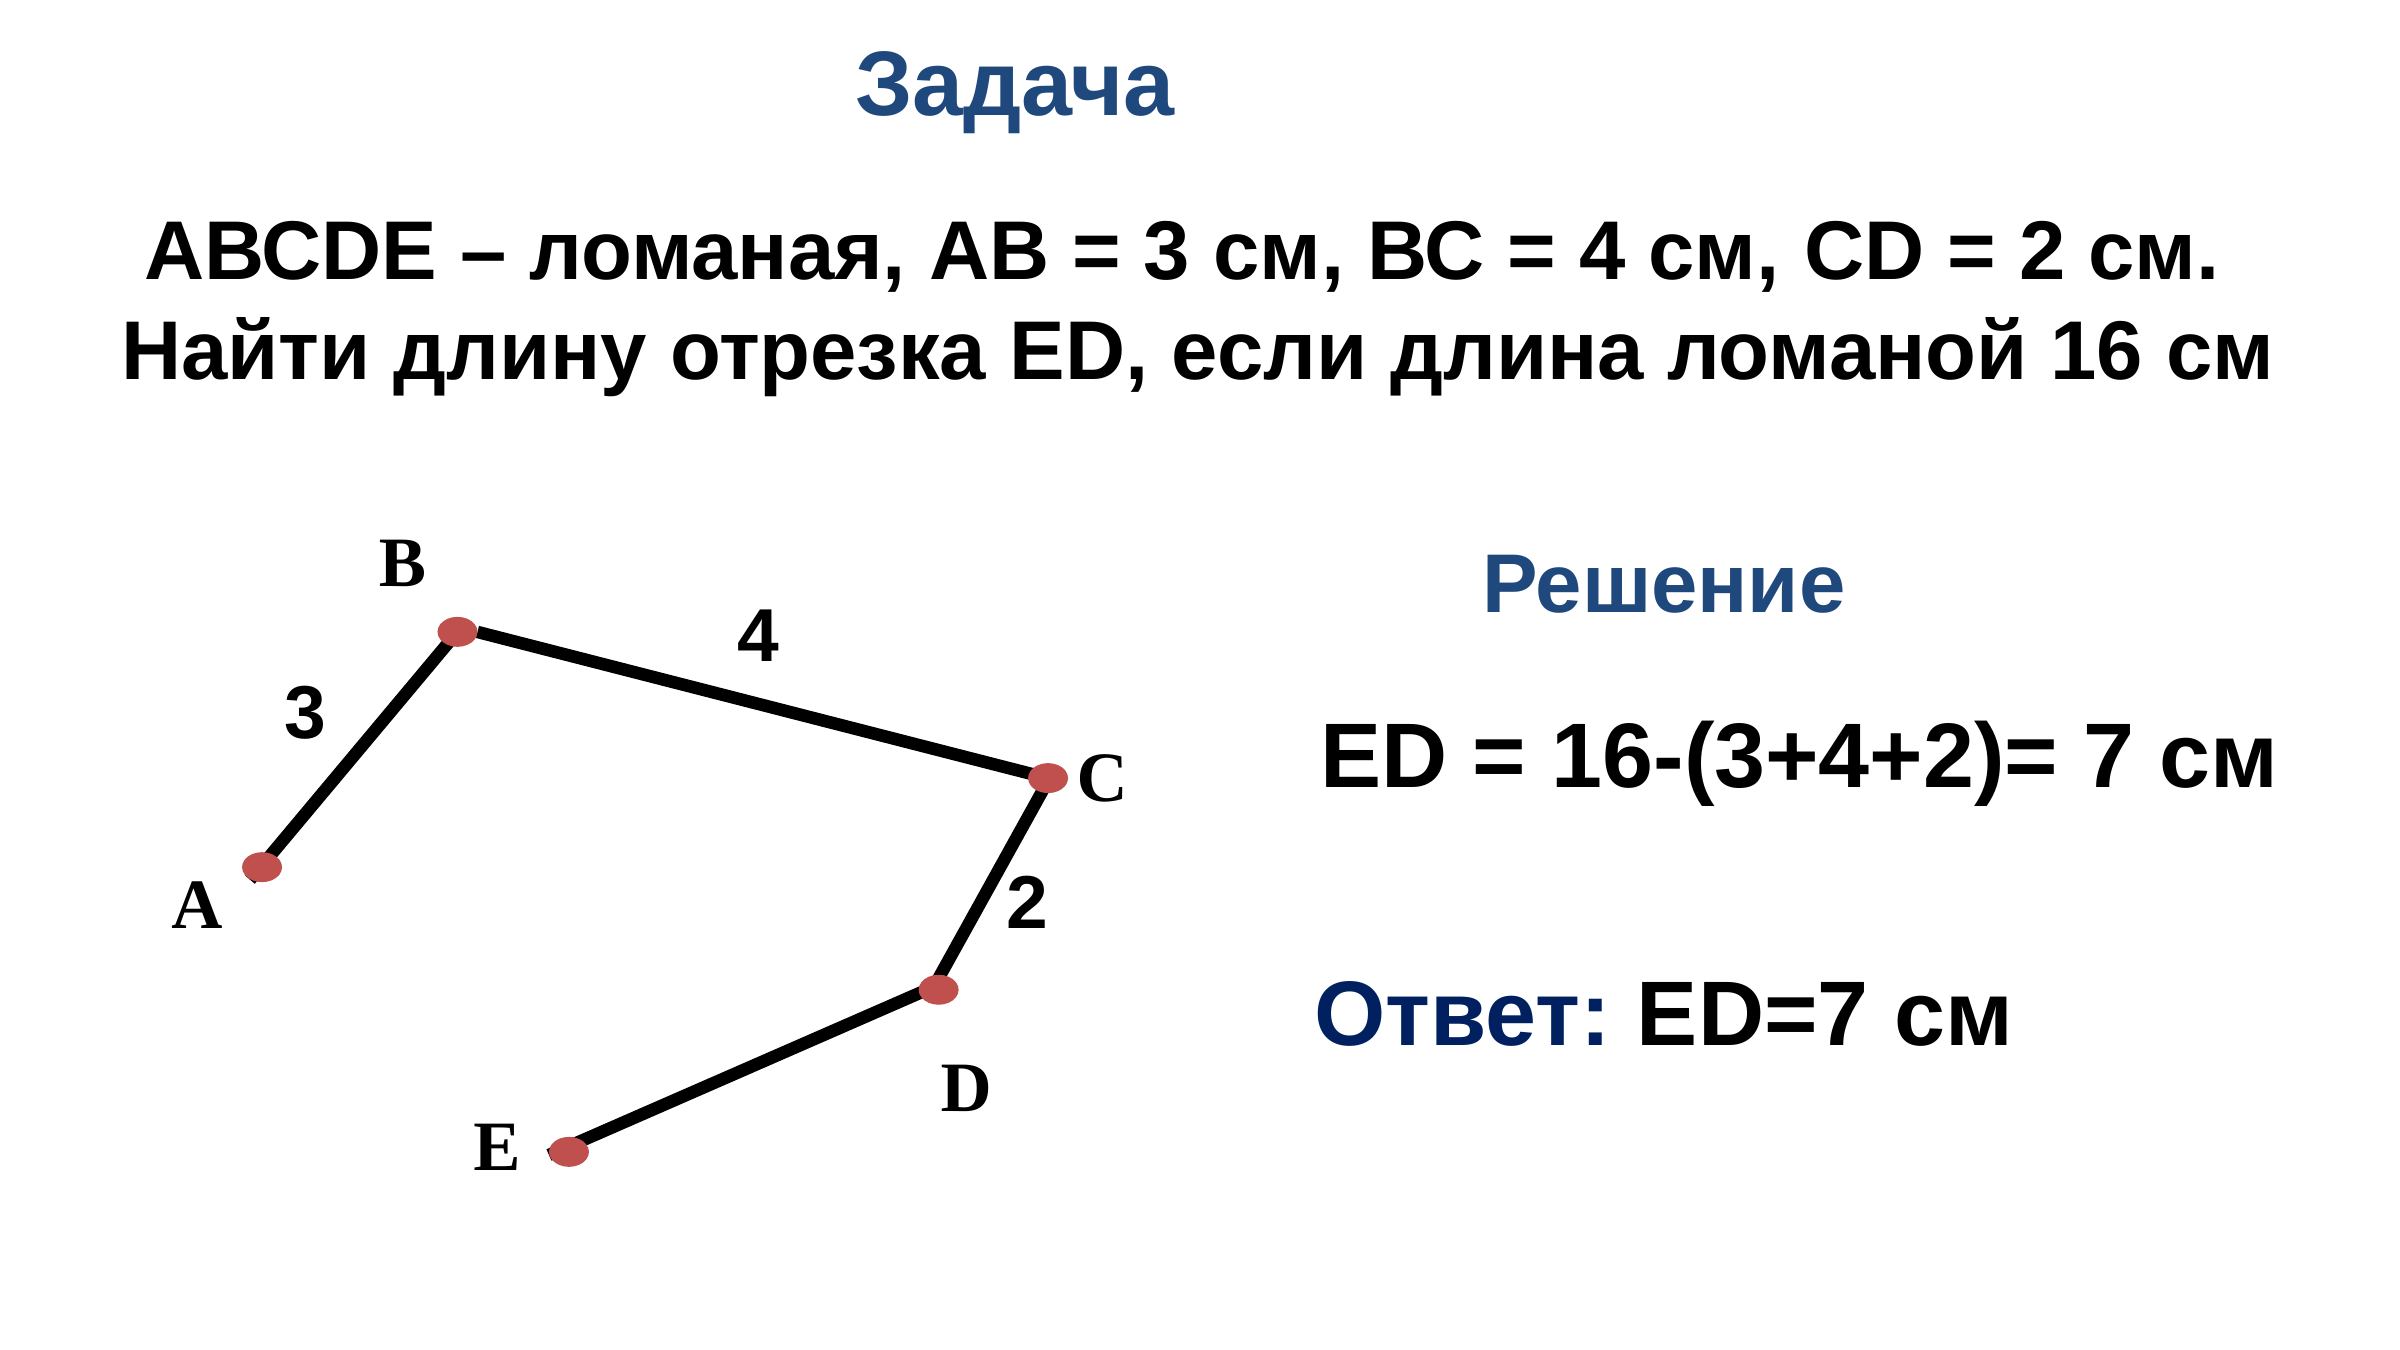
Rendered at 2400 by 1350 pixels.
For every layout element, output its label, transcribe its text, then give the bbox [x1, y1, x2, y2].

text_box 4 [722, 578, 794, 684]
text_box E [451, 1088, 552, 1196]
text_box Ответ: ЕD=7 см [1299, 946, 2290, 1071]
text_box С [1055, 720, 1156, 827]
text_box А [150, 846, 250, 953]
text_box [548, 1136, 589, 1167]
text_box ЕD = 16-(3+4+2)= 7 см [1305, 688, 2295, 813]
text_box D [919, 1029, 1060, 1136]
text_box Решение [1431, 515, 1944, 643]
text_box [437, 616, 478, 647]
text_box 3 [269, 656, 342, 762]
text_box [918, 974, 959, 1005]
list АВСDЕ – ломаная, АВ = 3 см, ВС = 4 см, CD = 2 см. Найти длину отрезка ЕD, если длина ломаной 16 см [99, 185, 2310, 410]
text_box [1028, 763, 1069, 794]
text_box [242, 852, 283, 883]
text_box Задача [647, 0, 1409, 186]
text_box 2 [992, 846, 1064, 951]
text_box B [357, 505, 478, 612]
